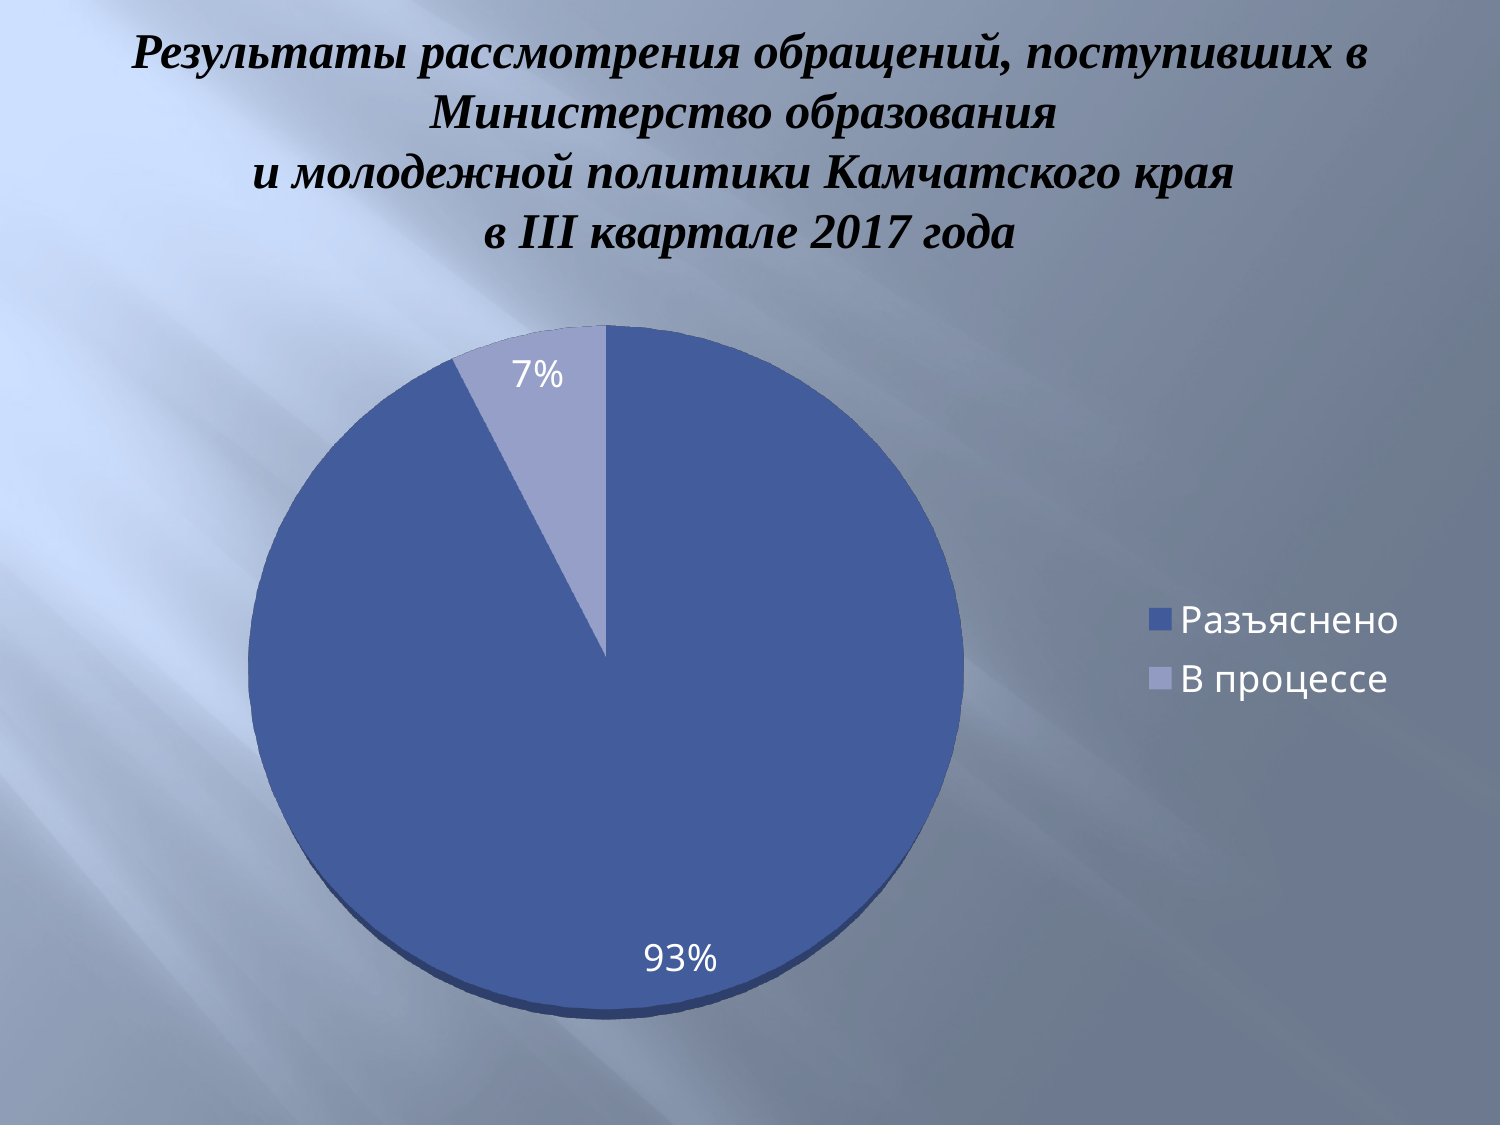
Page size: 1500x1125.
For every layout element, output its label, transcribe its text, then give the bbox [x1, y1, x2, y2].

title Результаты рассмотрения обращений, поступивших в Министерство образования и молодежной политики Камчатского края в III квартале 2017 года [75, 45, 1425, 233]
chart [74, 262, 1426, 1036]
